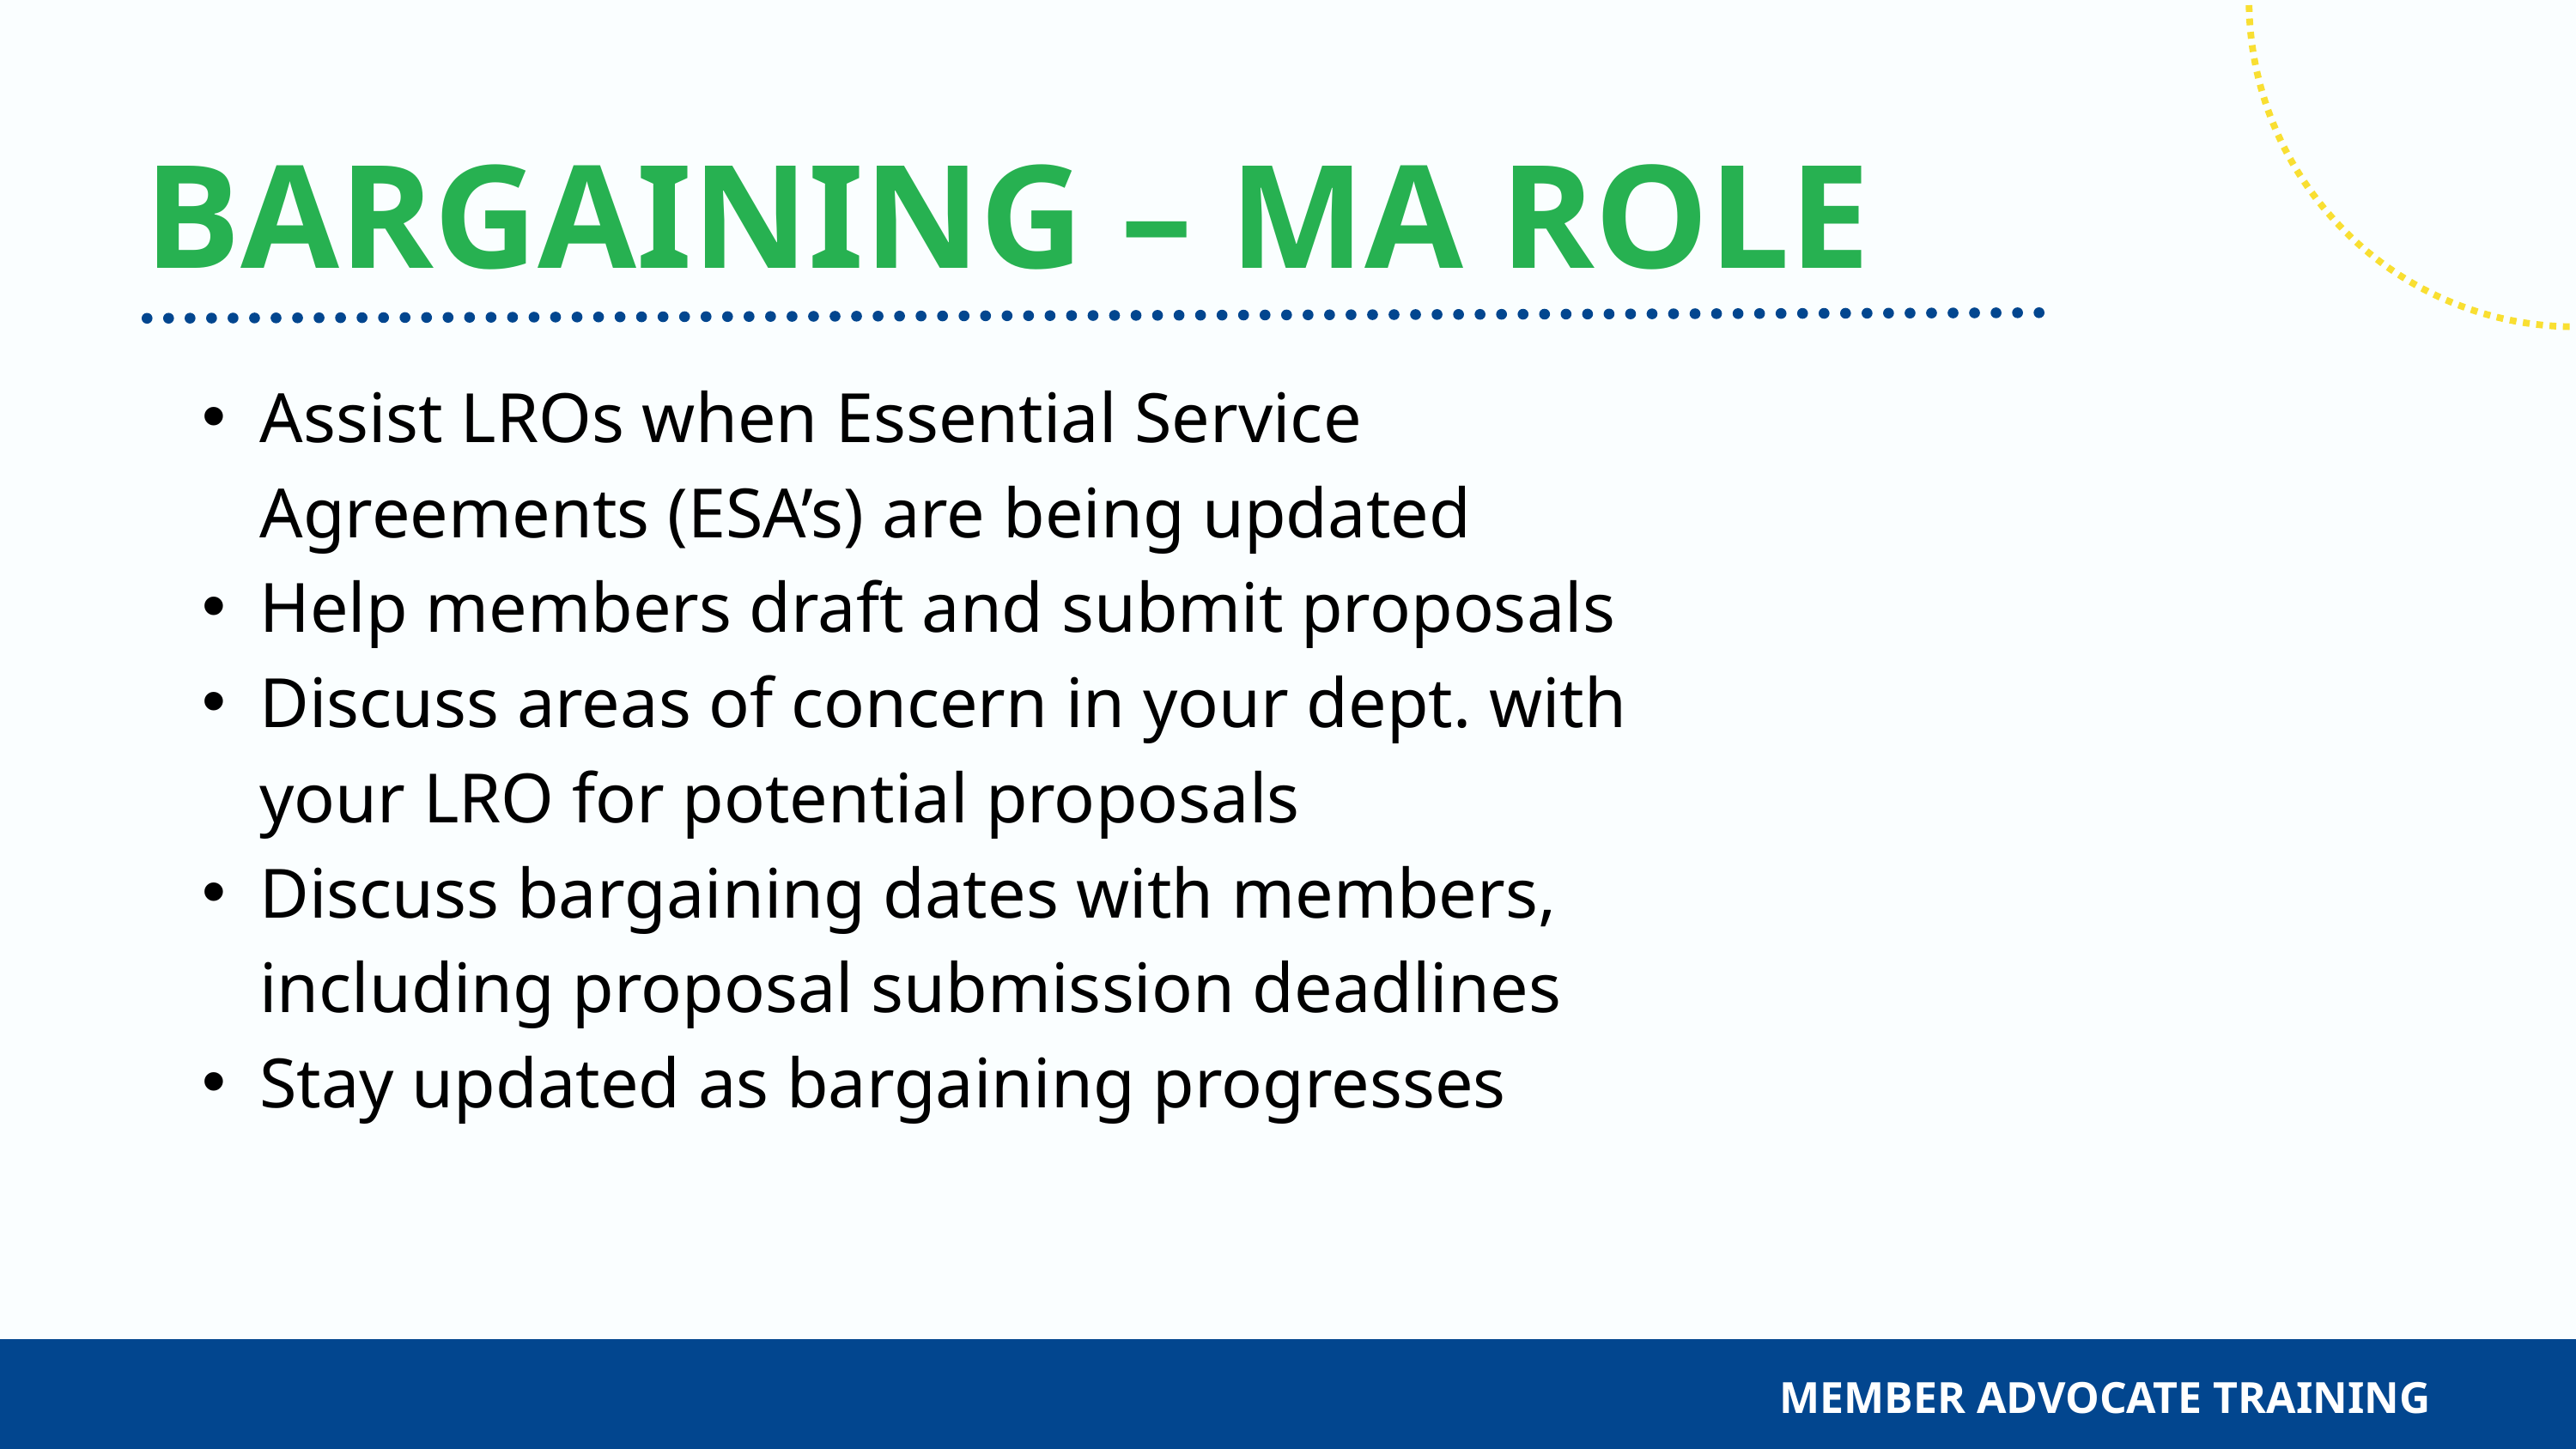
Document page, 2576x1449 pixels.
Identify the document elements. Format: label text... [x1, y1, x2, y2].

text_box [0, 1313, 2576, 1449]
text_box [2248, 0, 2576, 327]
text_box BARGAINING – MA ROLE [144, 154, 1994, 297]
text_box Assist LROs when Essential Service Agreements (ESA’s) are being updated Help members draft and submit proposals Discuss areas of concern in your dept. with your LRO for potential proposals Discuss bargaining dates with members, including proposal submission deadlines Stay updated as bargaining progresses [143, 361, 1705, 1122]
